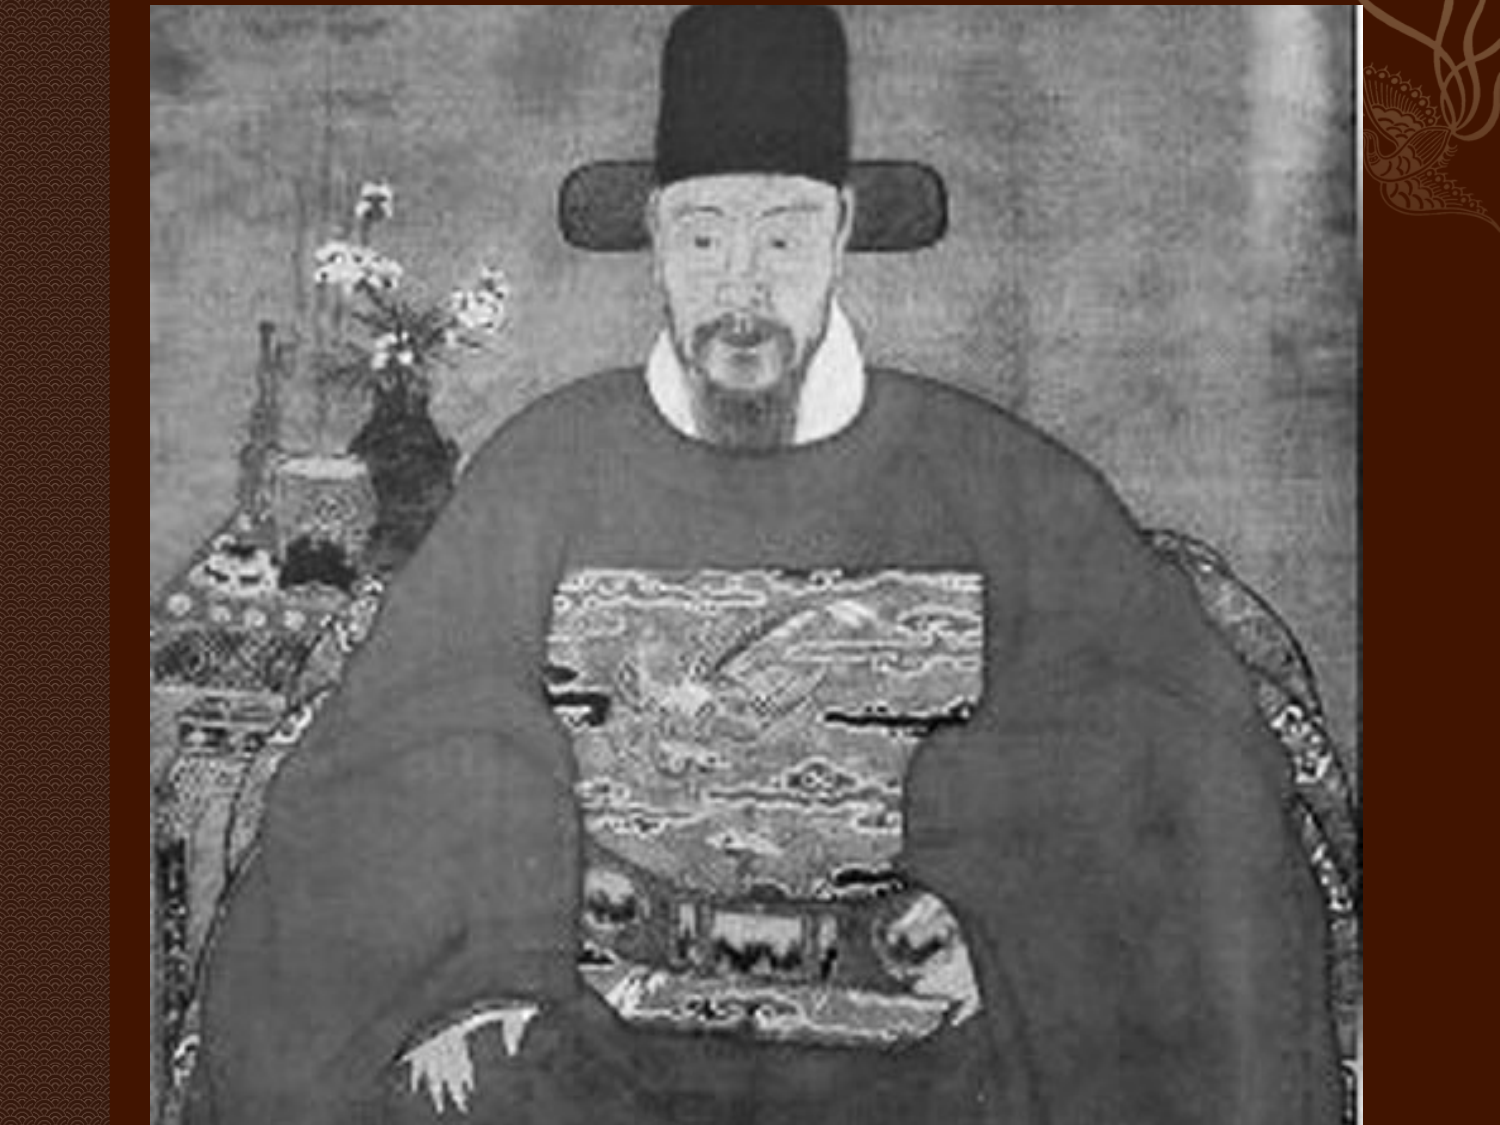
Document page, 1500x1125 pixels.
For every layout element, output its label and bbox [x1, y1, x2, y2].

picture [149, 4, 1363, 1125]
